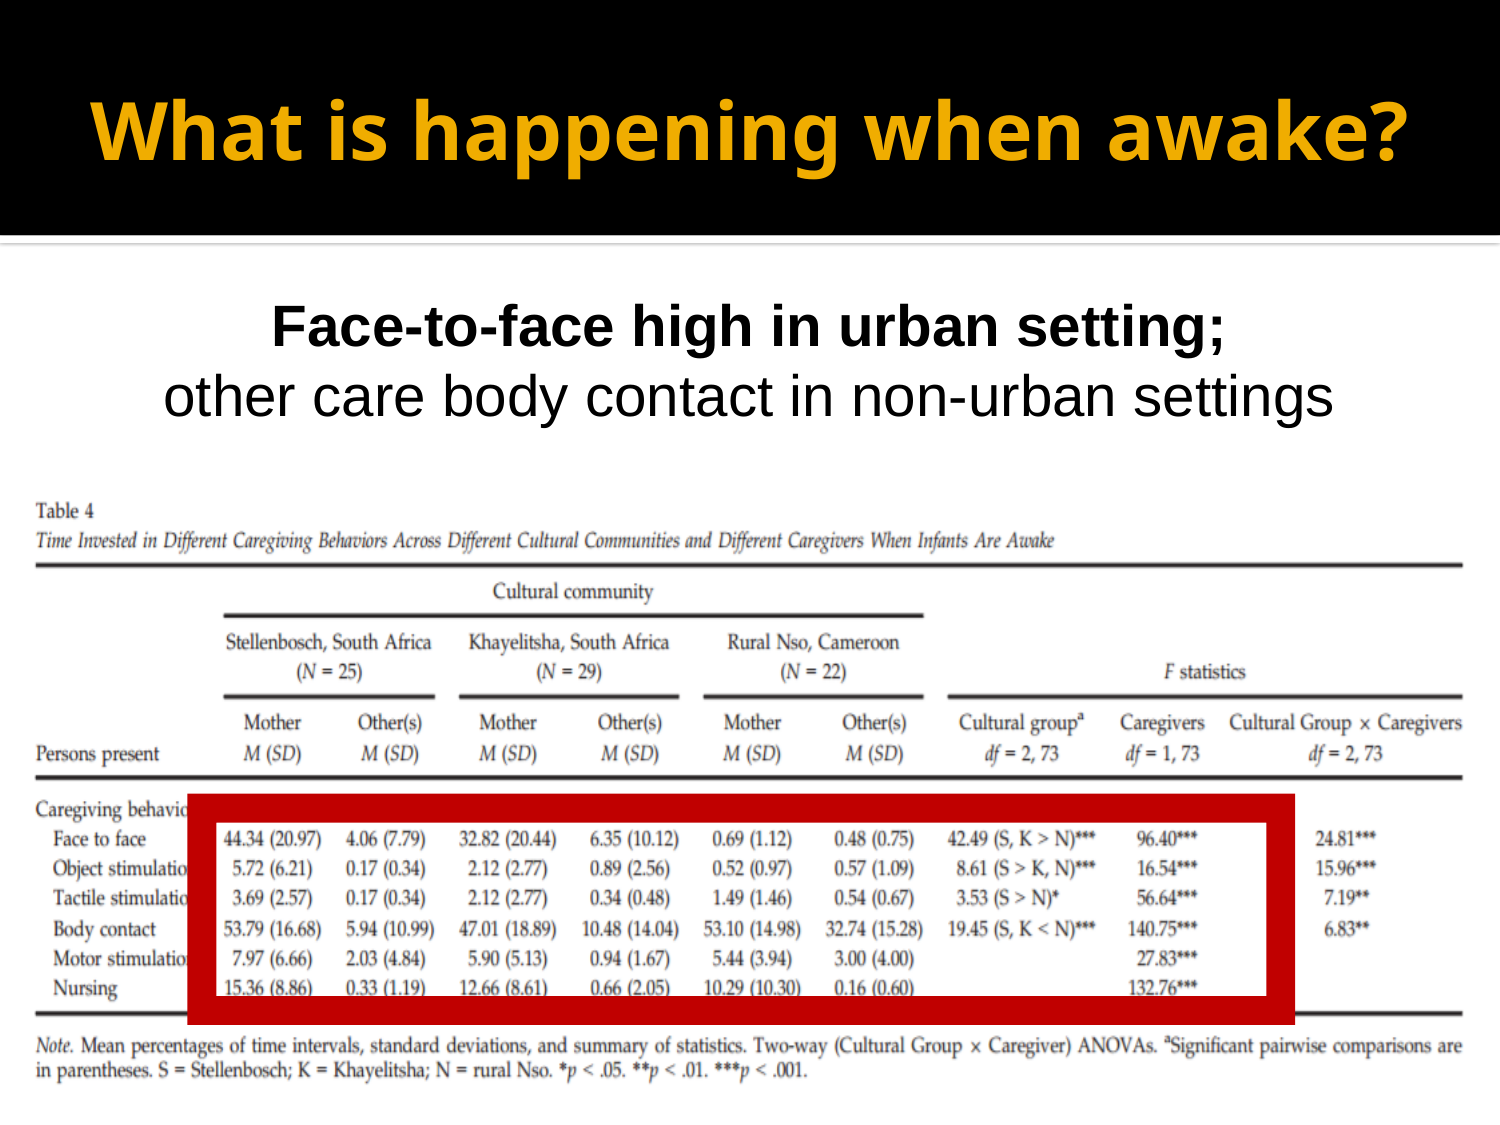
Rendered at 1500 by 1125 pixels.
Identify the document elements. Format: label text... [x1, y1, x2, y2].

title What is happening when awake? [75, 25, 1425, 231]
picture [24, 487, 1488, 1113]
text_box Face-to-face high in urban setting; other care body contact in non-urban settings [0, 280, 1500, 436]
